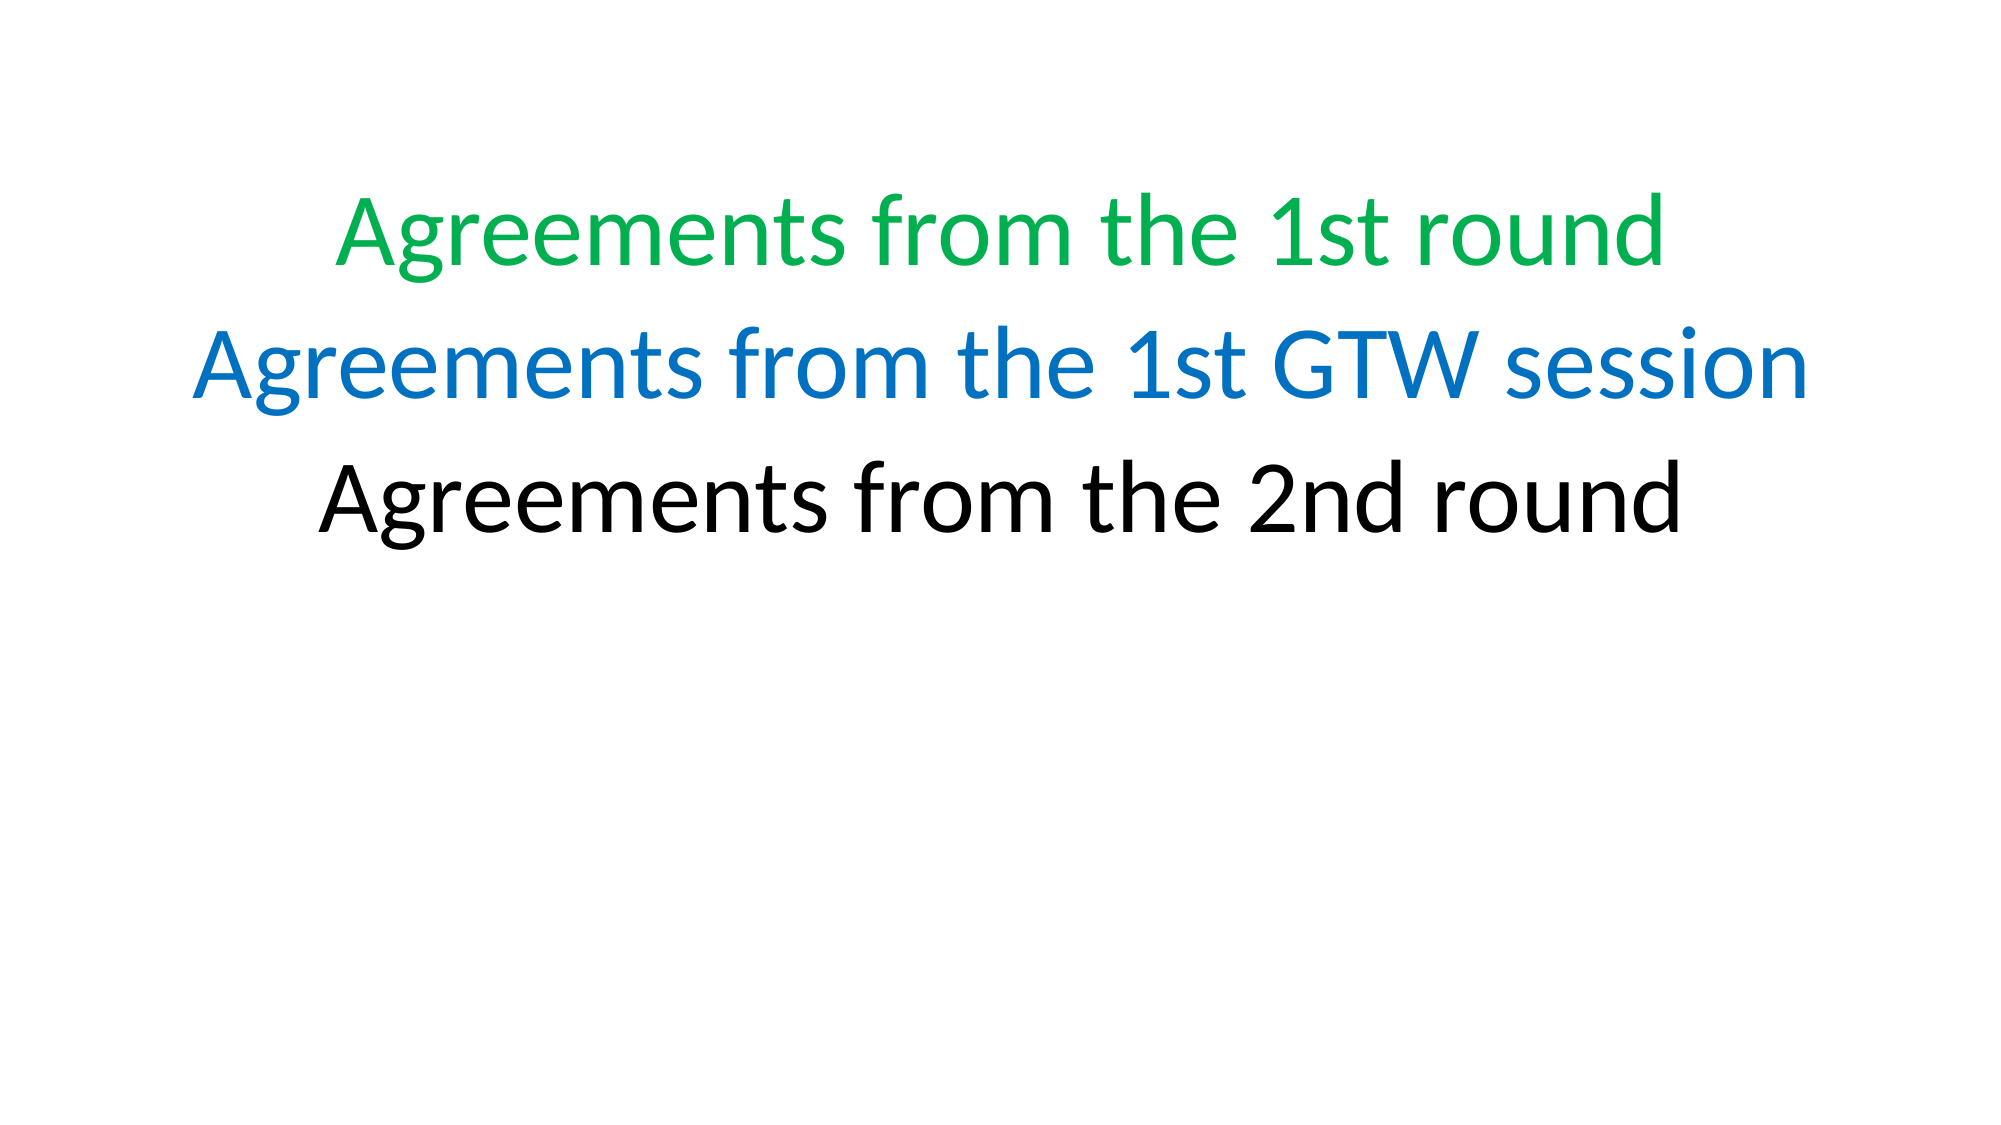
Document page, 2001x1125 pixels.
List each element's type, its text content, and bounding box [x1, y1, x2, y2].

list Agreements from the 1st round Agreements from the 1st GTW session Agreements from the 2nd round [63, 167, 1942, 1090]
